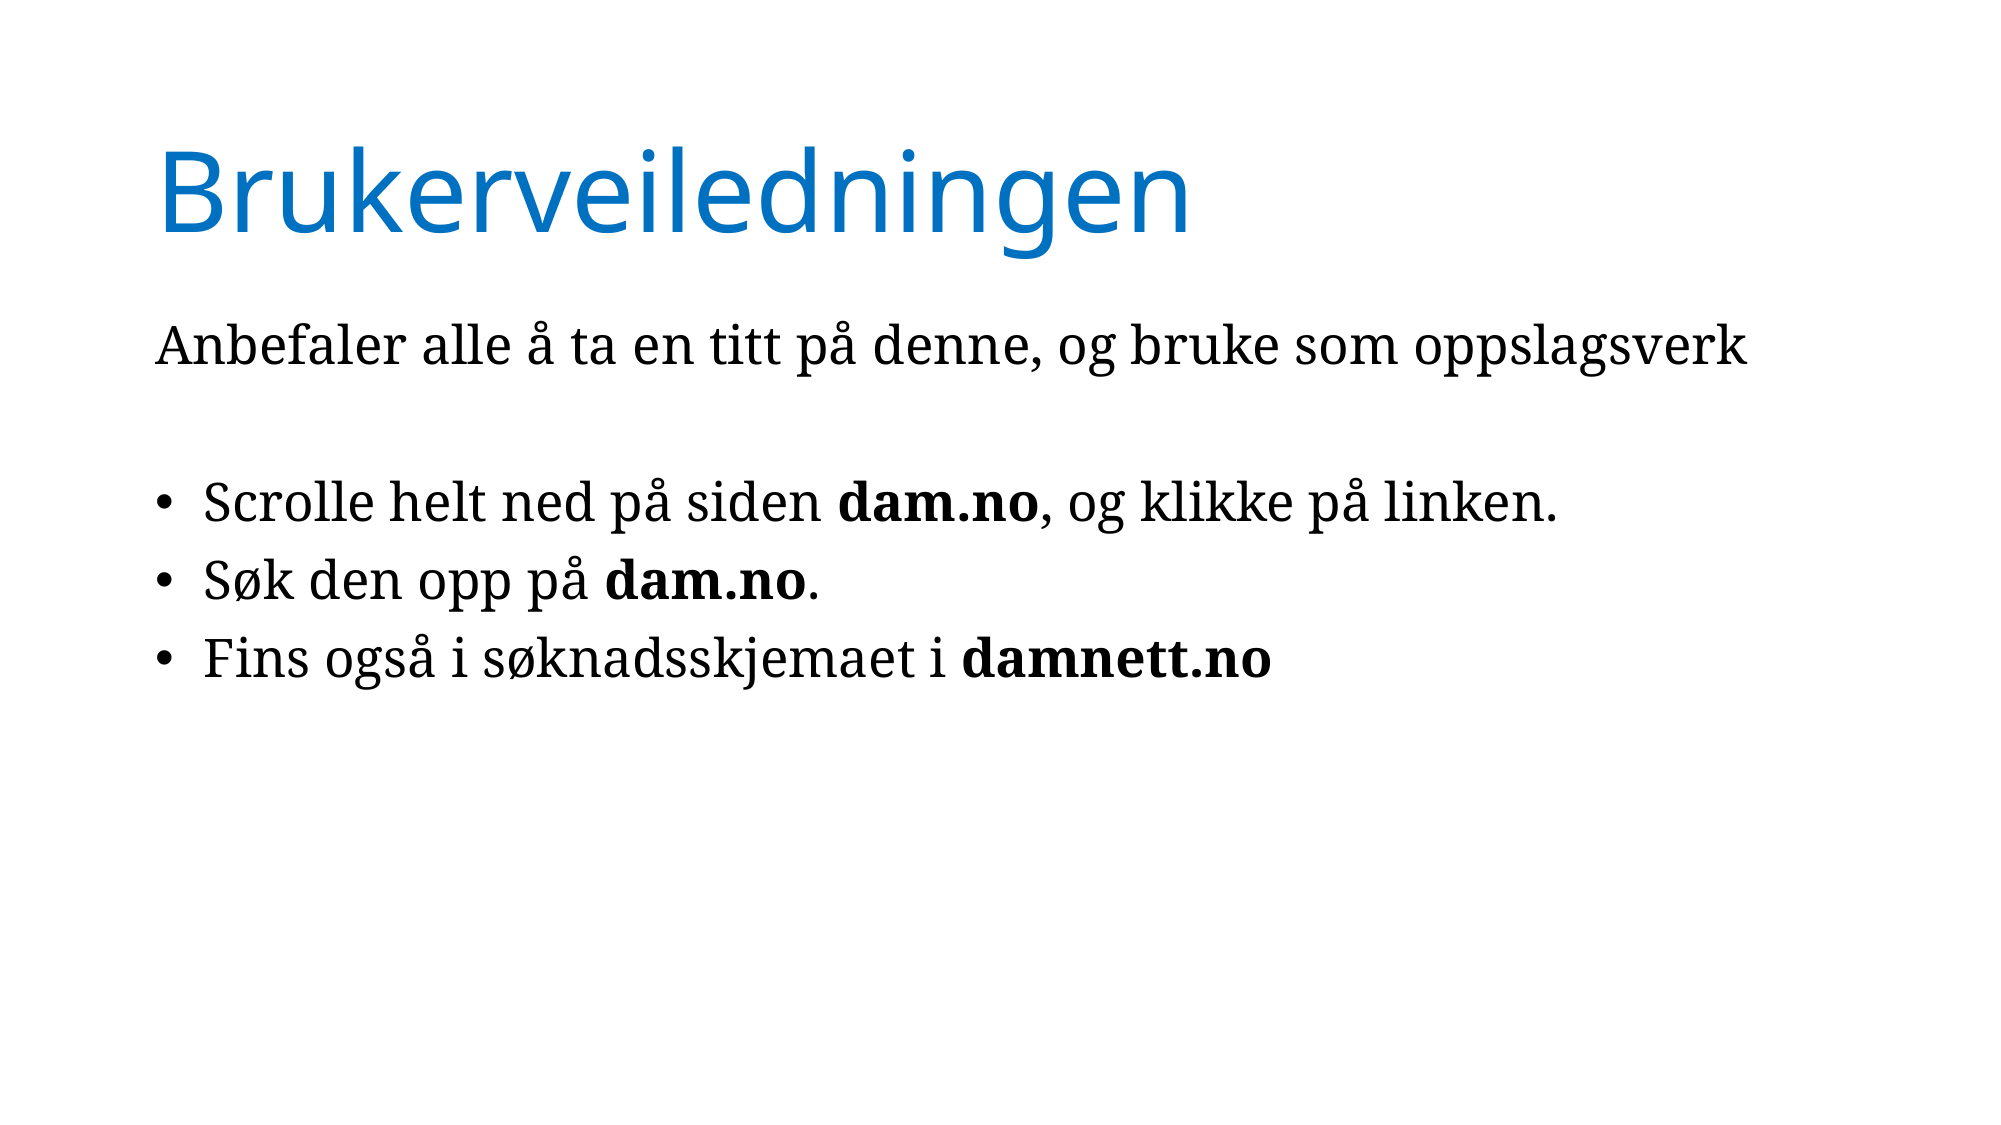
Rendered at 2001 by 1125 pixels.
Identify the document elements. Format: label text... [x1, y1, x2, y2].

title Brukerveiledningen [155, 35, 1861, 257]
list Anbefaler alle å ta en titt på denne, og bruke som oppslagsverk Scrolle helt ned på siden dam.no, og klikke på linken. Søk den opp på dam.no. Fins også i søknadsskjemaet i damnett.no [155, 318, 1861, 992]
